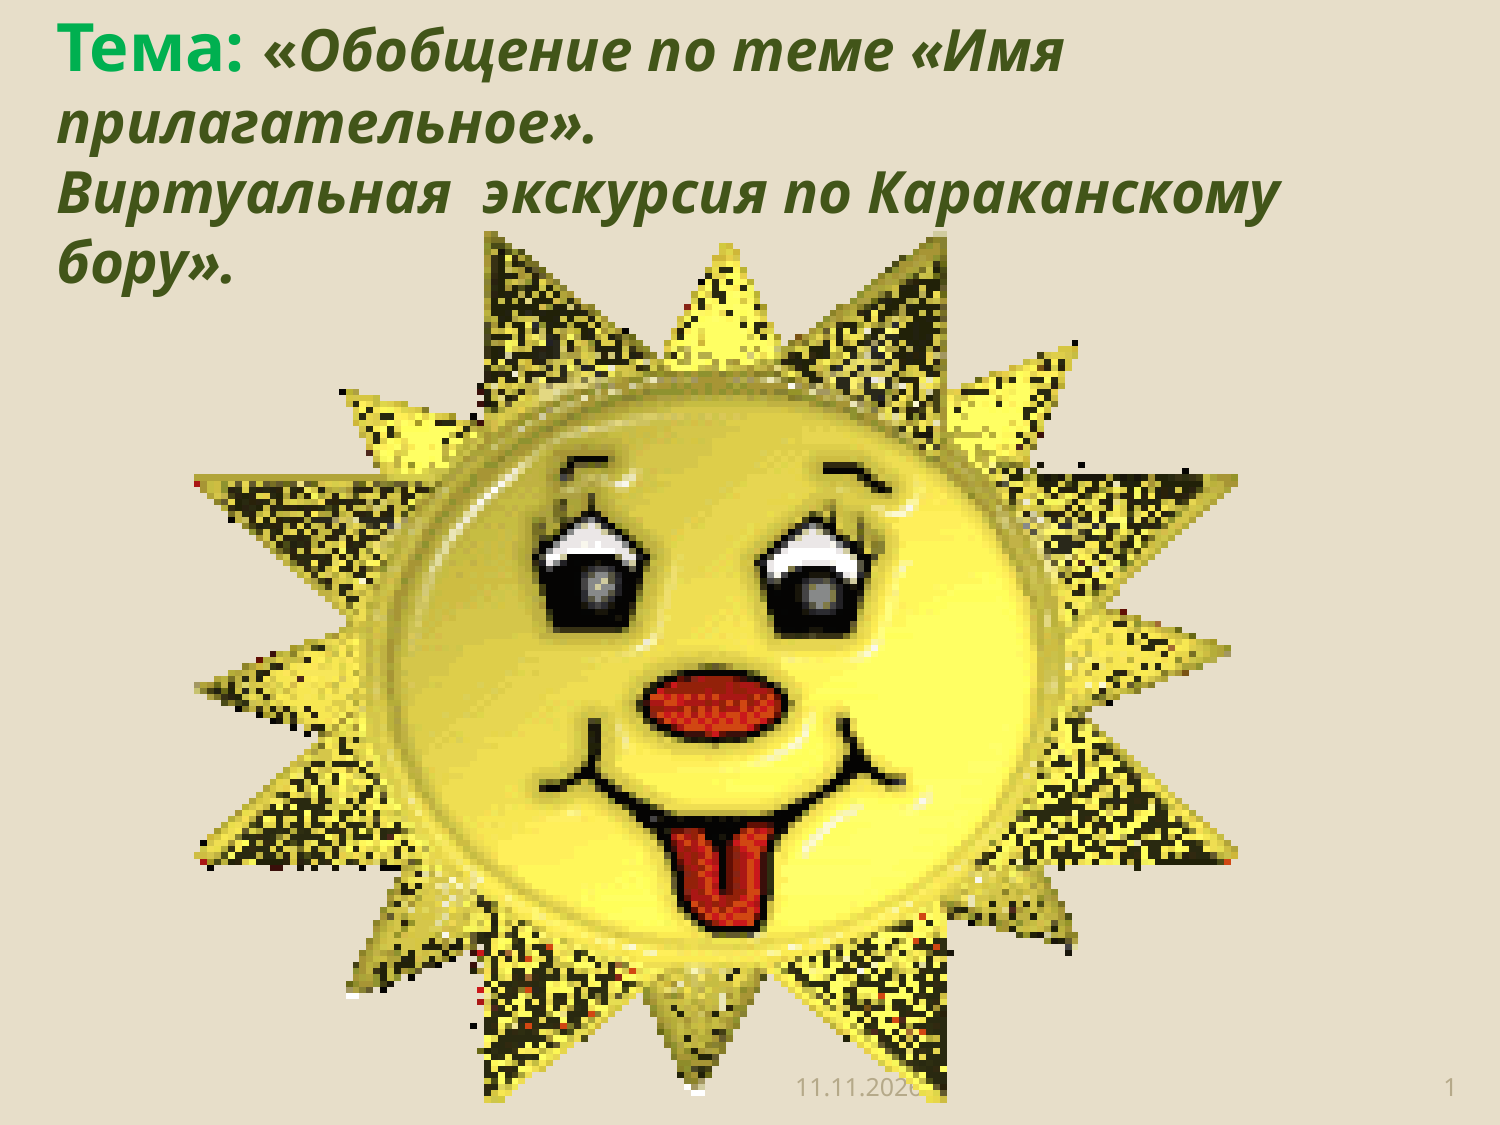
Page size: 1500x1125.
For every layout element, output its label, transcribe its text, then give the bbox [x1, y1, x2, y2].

title Тема: «Обобщение по теме «Имя прилагательное». Виртуальная экскурсия по Караканскому бору». [41, 45, 1466, 256]
slide_number 1 [1413, 1034, 1488, 1113]
picture [194, 231, 1239, 1104]
